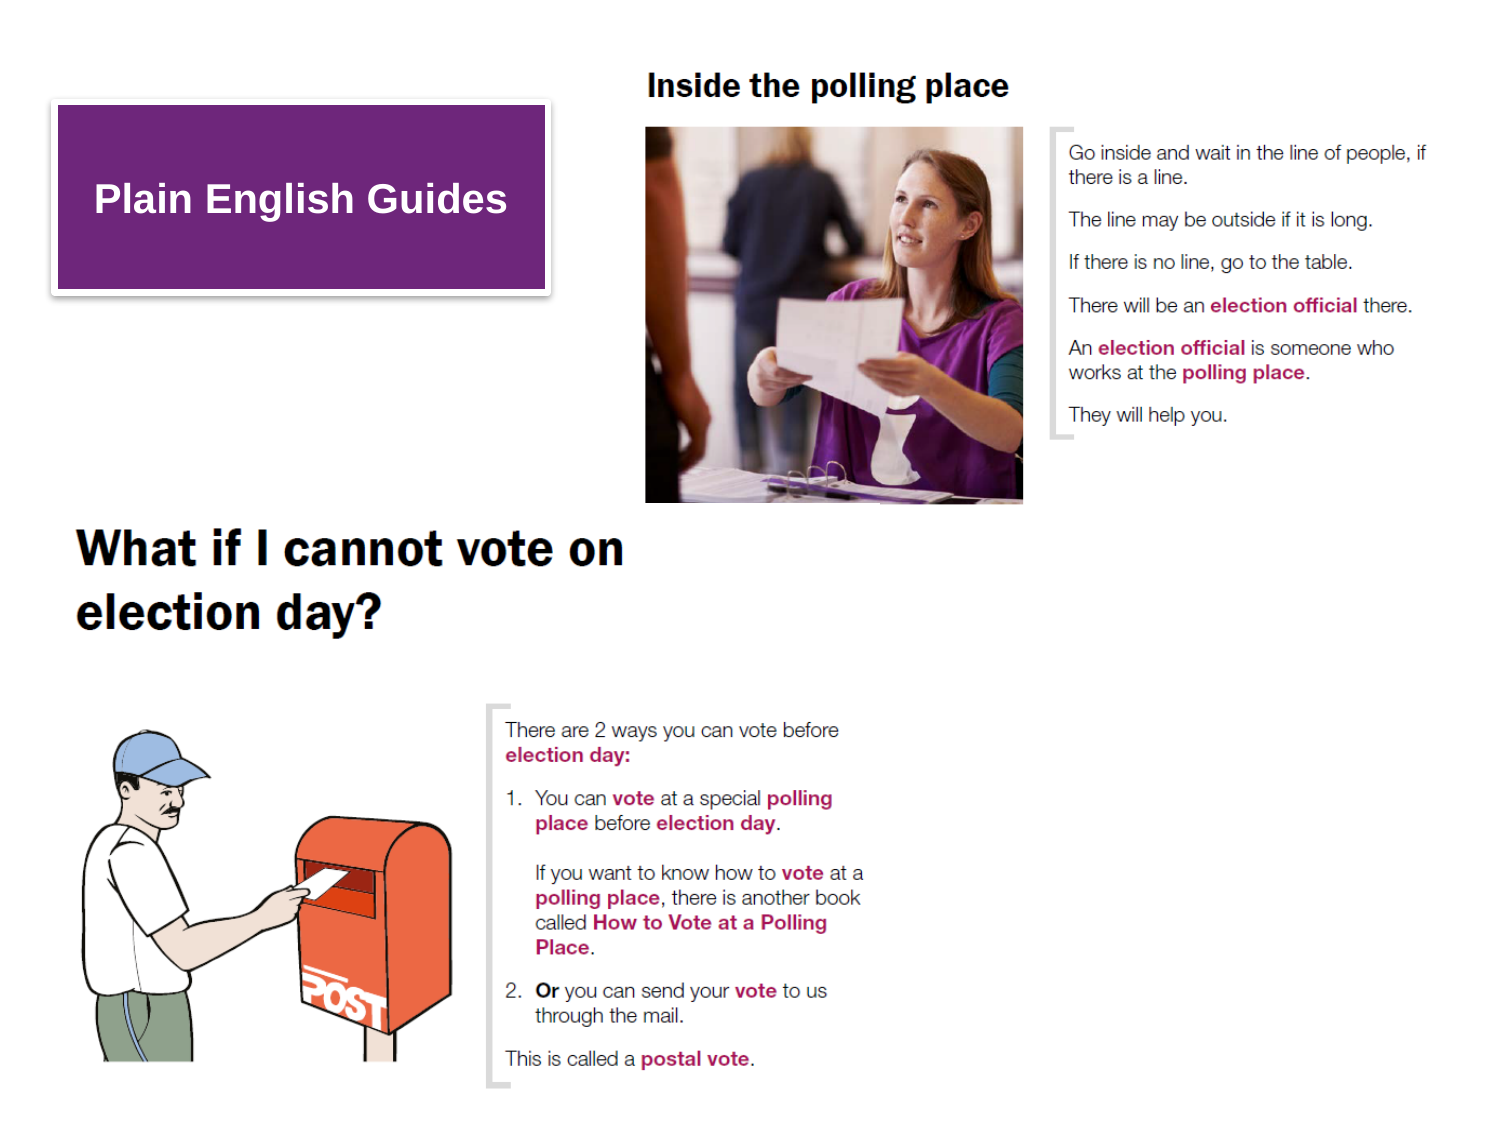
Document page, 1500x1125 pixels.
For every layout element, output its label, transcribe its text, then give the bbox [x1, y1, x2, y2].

picture [29, 46, 1459, 1106]
title Plain English Guides [51, 99, 551, 296]
